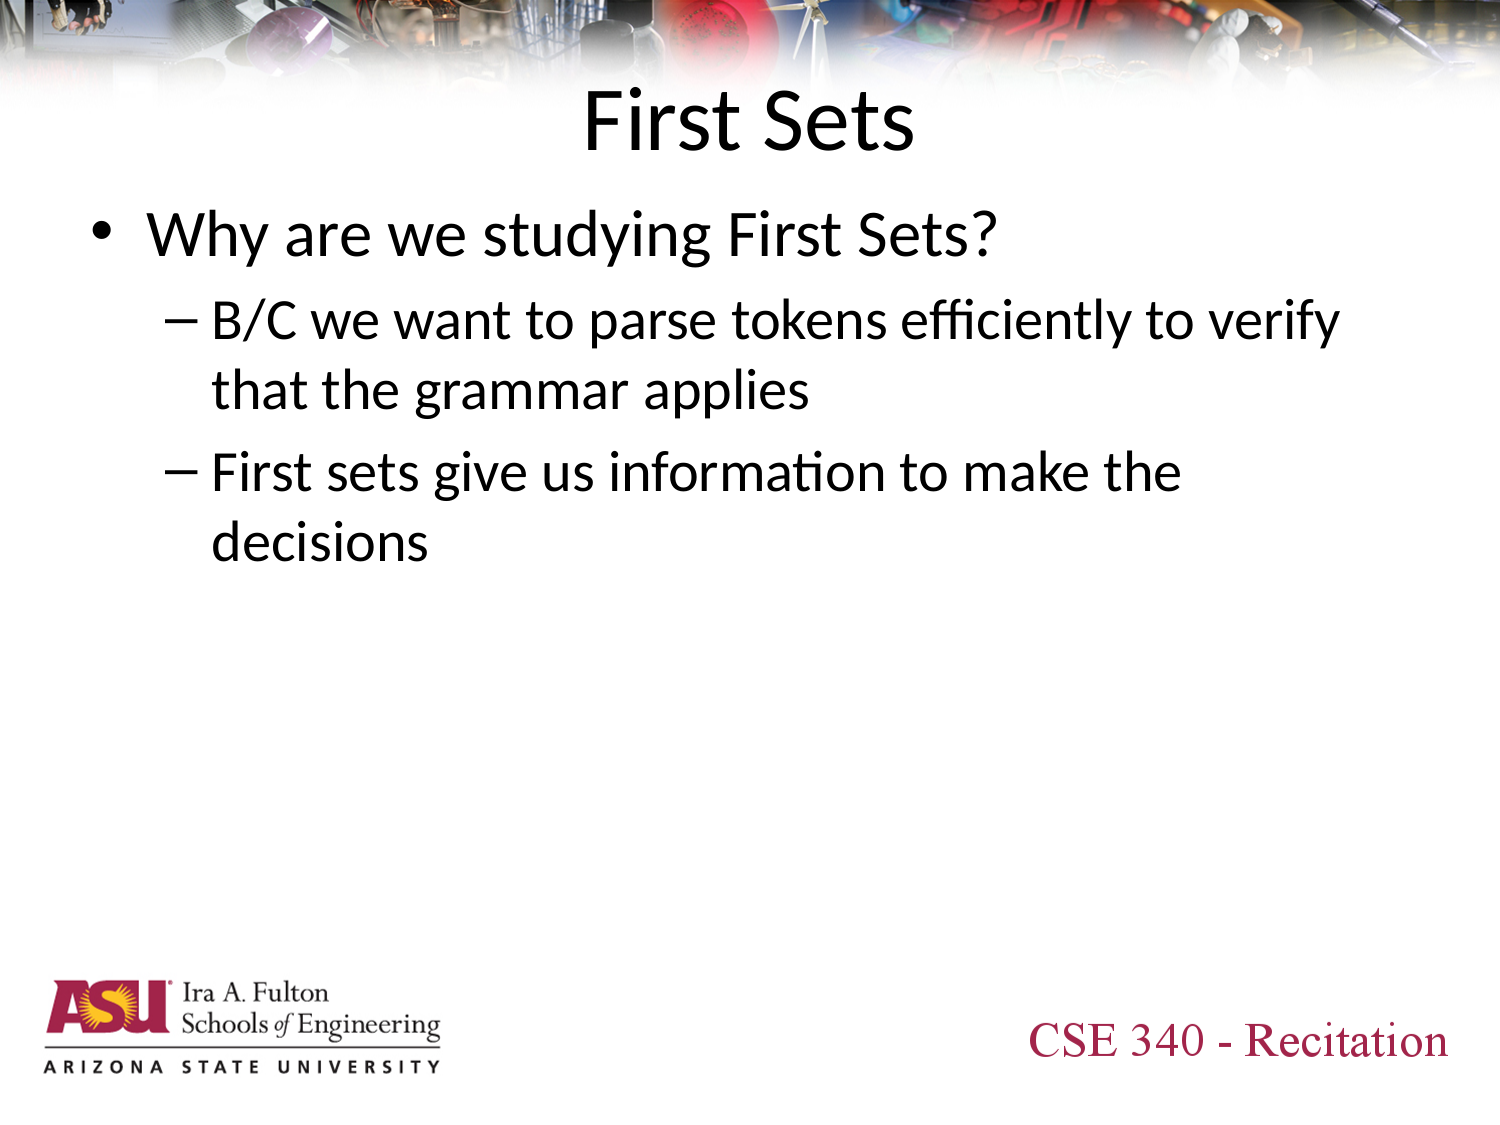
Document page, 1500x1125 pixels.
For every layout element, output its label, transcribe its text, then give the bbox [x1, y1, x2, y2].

list Why are we studying First Sets? B/C we want to parse tokens efficiently to verify that the grammar applies First sets give us information to make the decisions [75, 181, 1425, 954]
picture [0, 0, 1500, 1125]
title First Sets [75, 45, 1425, 181]
